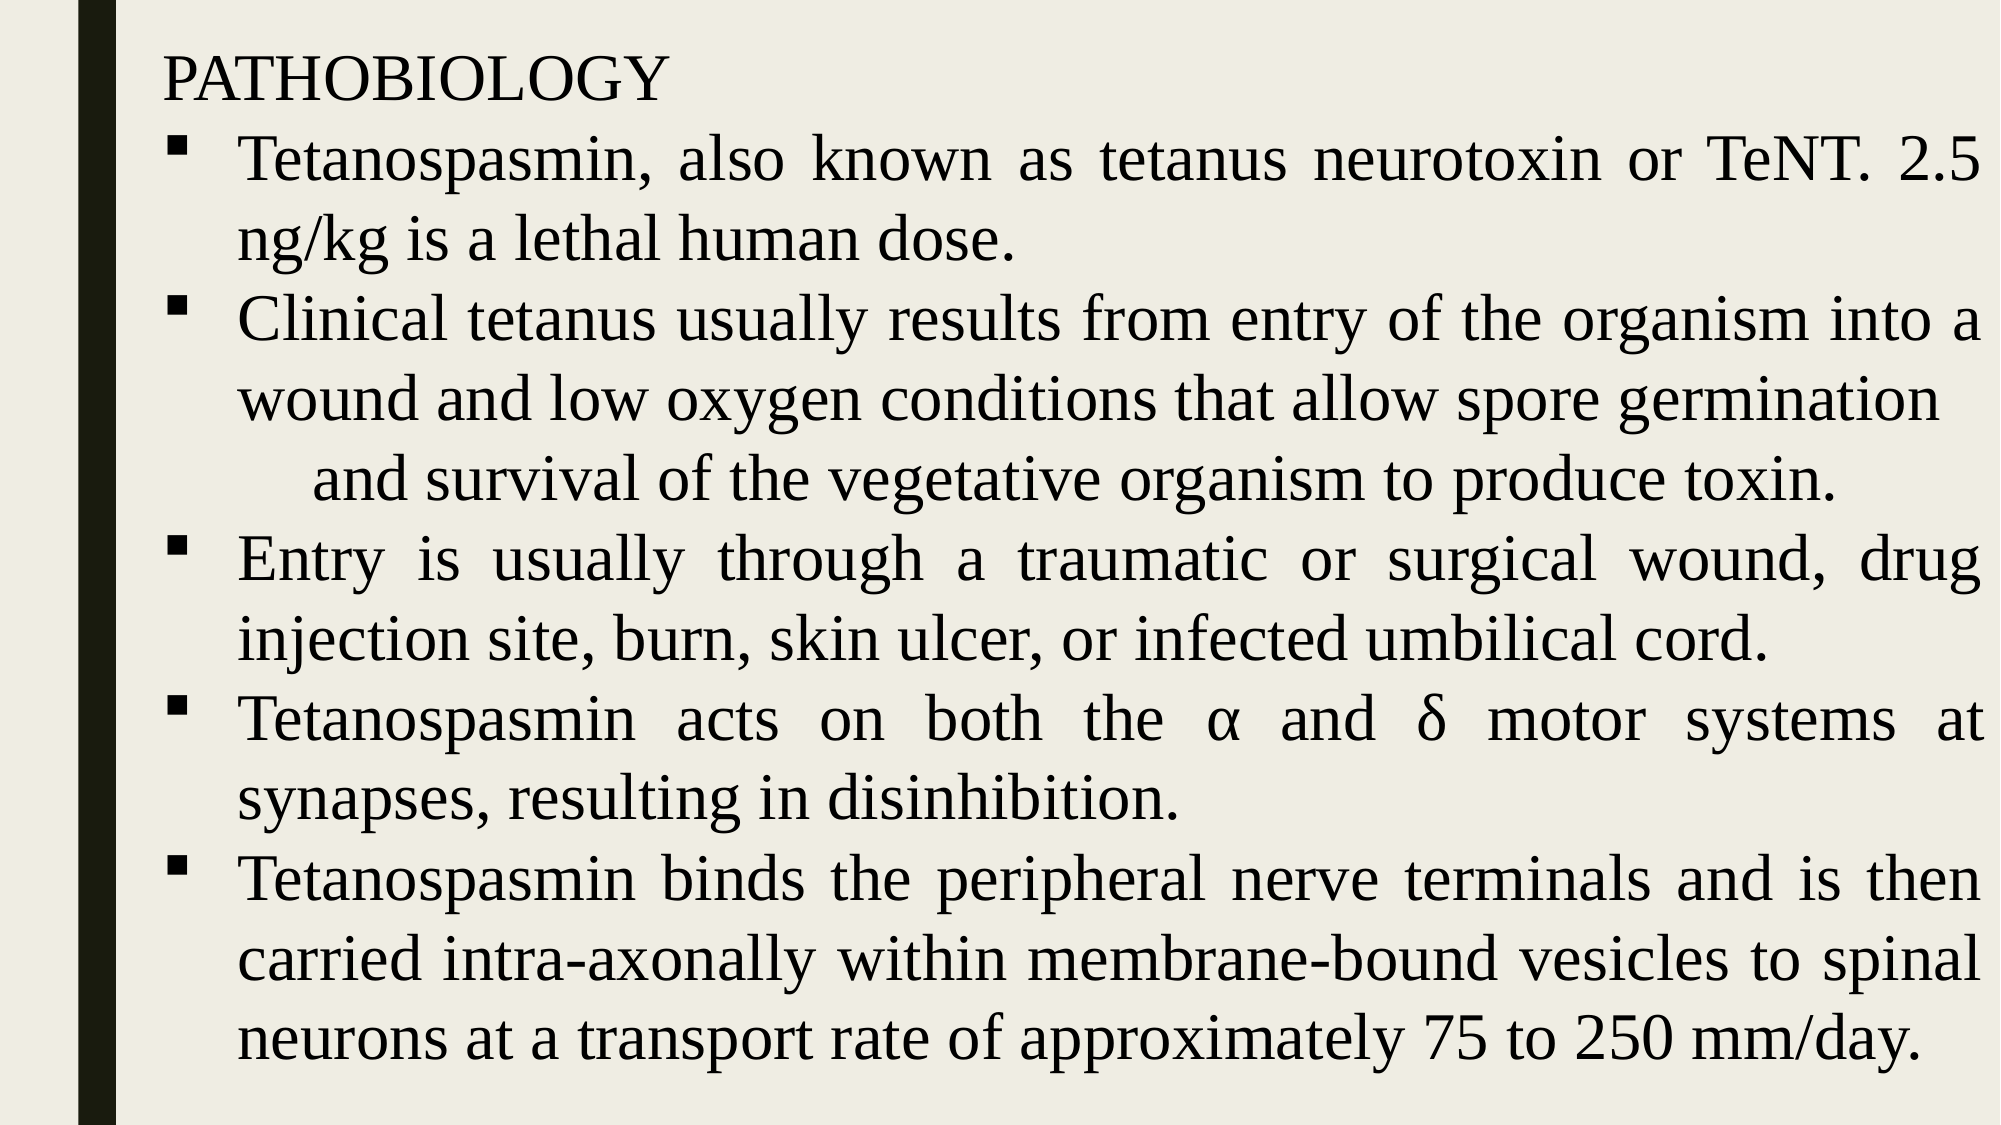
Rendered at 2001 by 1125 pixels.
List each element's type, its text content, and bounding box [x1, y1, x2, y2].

text_box PATHOBIOLOGY Tetanospasmin, also known as tetanus neurotoxin or TeNT. 2.5 ng/kg is a lethal human dose. Clinical tetanus usually results from entry of the organism into a wound and low oxygen conditions that allow spore germination and survival of the vegetative organism to produce toxin. Entry is usually through a traumatic or surgical wound, drug injection site, burn, skin ulcer, or infected umbilical cord. Tetanospasmin acts on both the α and δ motor systems at synapses, resulting in disinhibition. Tetanospasmin binds the peripheral nerve terminals and is then carried intra-axonally within membrane-bound vesicles to spinal neurons at a transport rate of approximately 75 to 250 mm/day. [147, 26, 2000, 1081]
